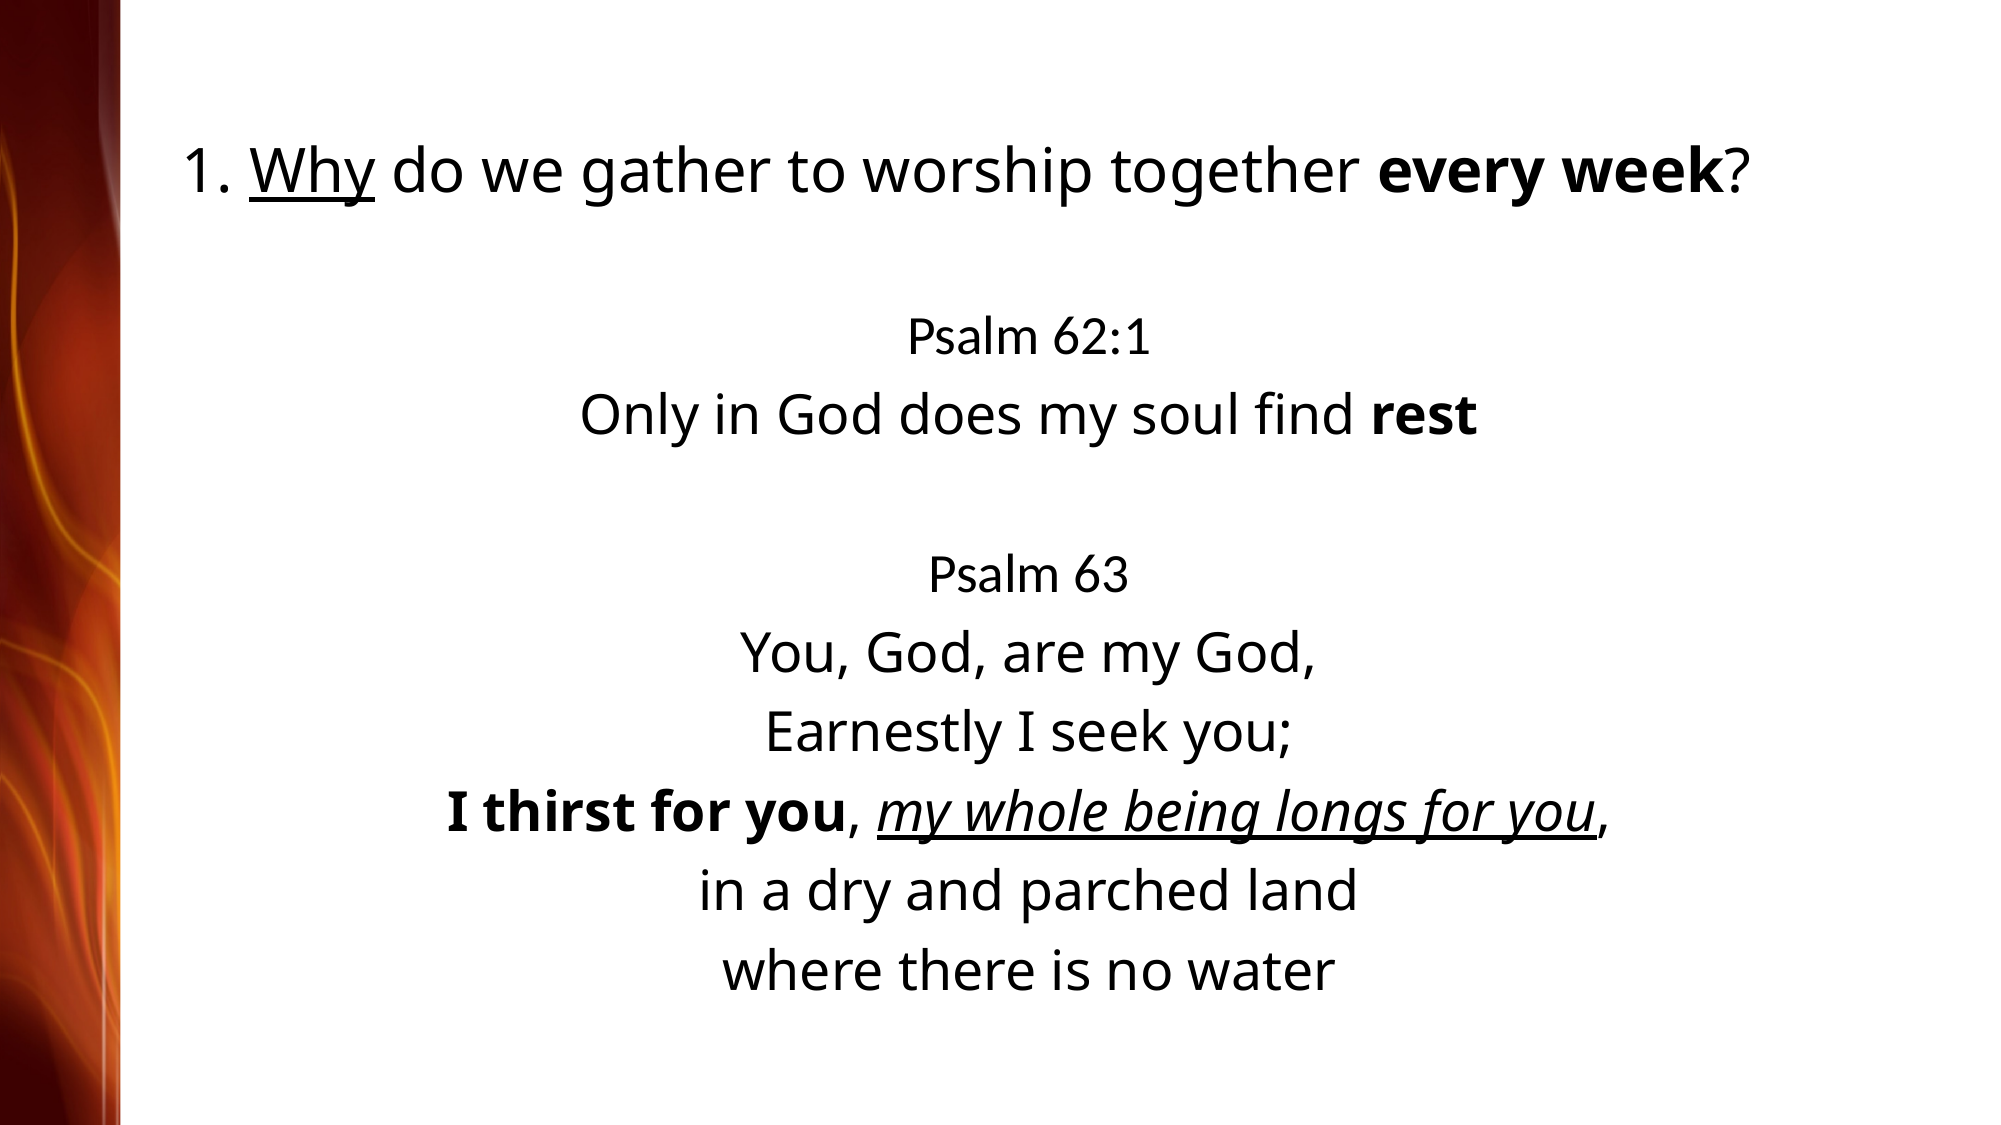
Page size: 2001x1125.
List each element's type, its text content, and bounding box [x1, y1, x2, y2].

picture [0, 1, 527, 1124]
title 1. Why do we gather to worship together every week? [166, 111, 1892, 278]
list Psalm 62:1 Only in God does my soul find rest Psalm 63 You, God, are my God, Earnestly I seek you; I thirst for you, my whole being longs for you, in a dry and parched land where there is no water [166, 299, 1892, 1014]
